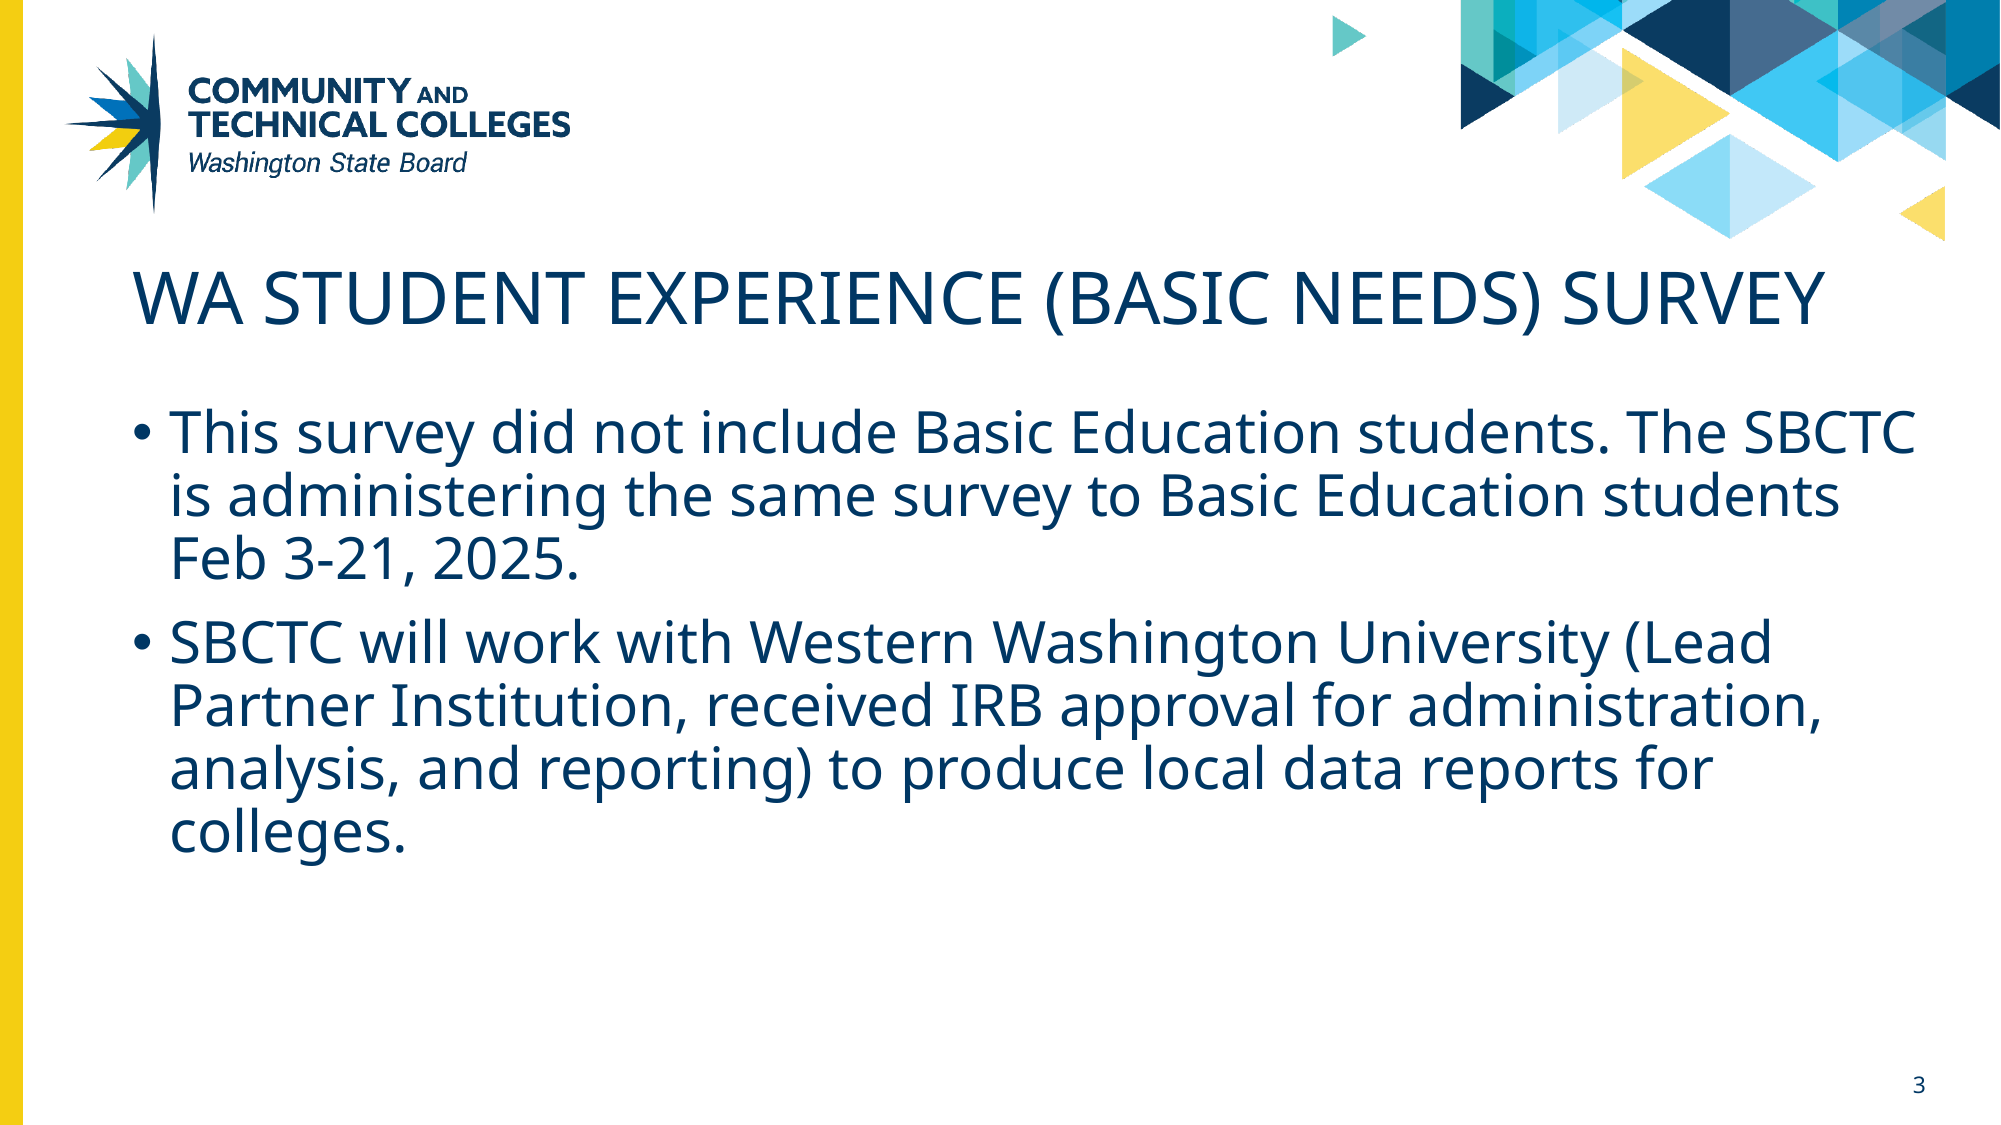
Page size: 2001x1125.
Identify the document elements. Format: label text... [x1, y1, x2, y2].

list This survey did not include Basic Education students. The SBCTC is administering the same survey to Basic Education students Feb 3-21, 2025. SBCTC will work with Western Washington University (Lead Partner Institution, received IRB approval for administration, analysis, and reporting) to produce local data reports for colleges. [117, 396, 1941, 1013]
picture [64, 33, 570, 214]
picture [1332, 0, 2000, 241]
slide_number 3 [1838, 1063, 1941, 1103]
title WA Student Experience (Basic Needs) Survey [117, 254, 1941, 385]
